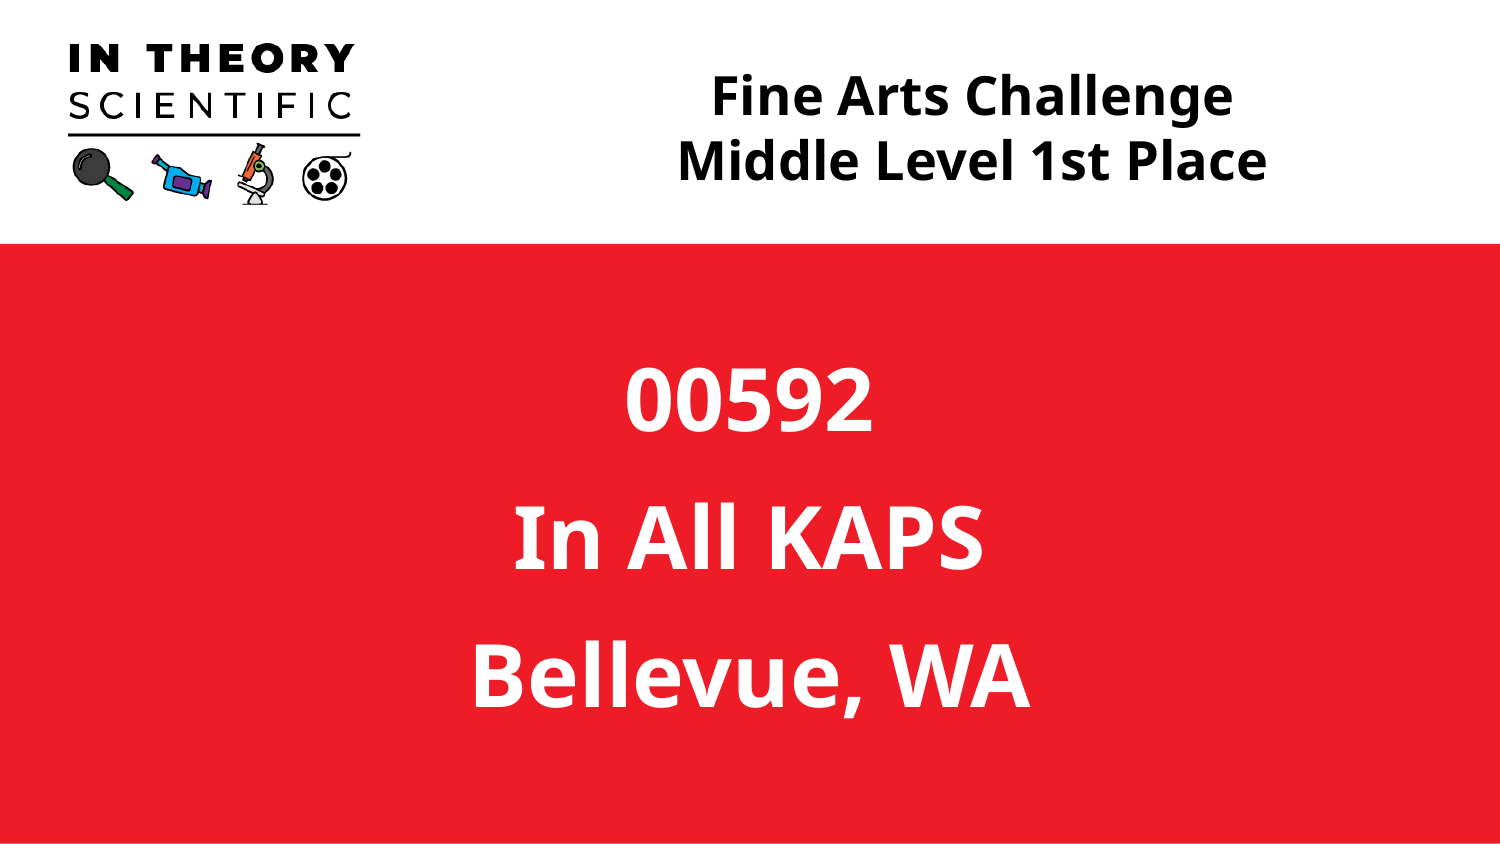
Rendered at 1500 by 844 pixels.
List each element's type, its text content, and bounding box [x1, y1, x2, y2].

title Fine Arts Challenge Middle Level 1st Place [495, 46, 1449, 204]
picture [50, 27, 377, 224]
list 00592 In All KAPS Bellevue, WA [51, 328, 1449, 733]
text_box [0, 243, 1500, 844]
